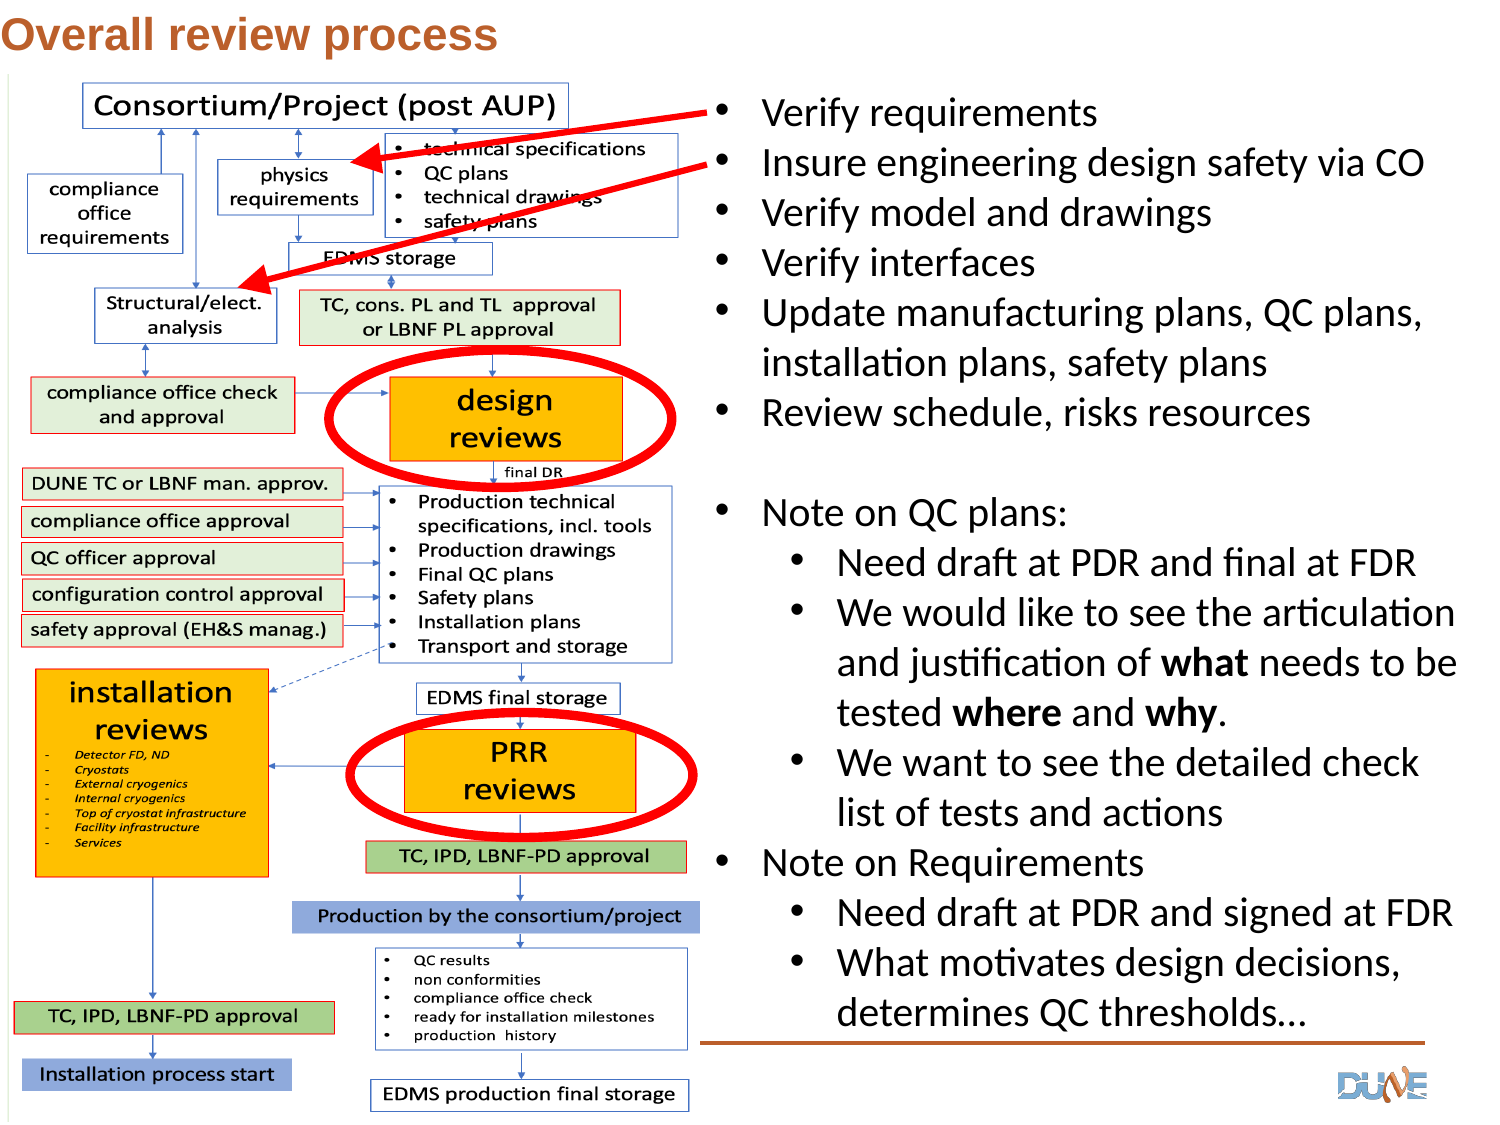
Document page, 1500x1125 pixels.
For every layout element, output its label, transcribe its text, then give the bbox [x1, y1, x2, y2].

picture [1338, 1066, 1412, 1103]
slide_number 4 [1412, 1042, 1500, 1103]
picture [0, 74, 701, 1122]
text_box Verify requirements Insure engineering design safety via CO Verify model and drawings Verify interfaces Update manufacturing plans, QC plans, installation plans, safety plans Review schedule, risks resources Note on QC plans: Need draft at PDR and final at FDR We would like to see the articulation and justification of what needs to be tested where and why. We want to see the detailed check list of tests and actions Note on Requirements Need draft at PDR and signed at FDR What motivates design decisions, determines QC thresholds… [703, 77, 1475, 1043]
title Overall review process [0, 4, 613, 73]
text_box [237, 164, 708, 288]
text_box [349, 112, 708, 163]
